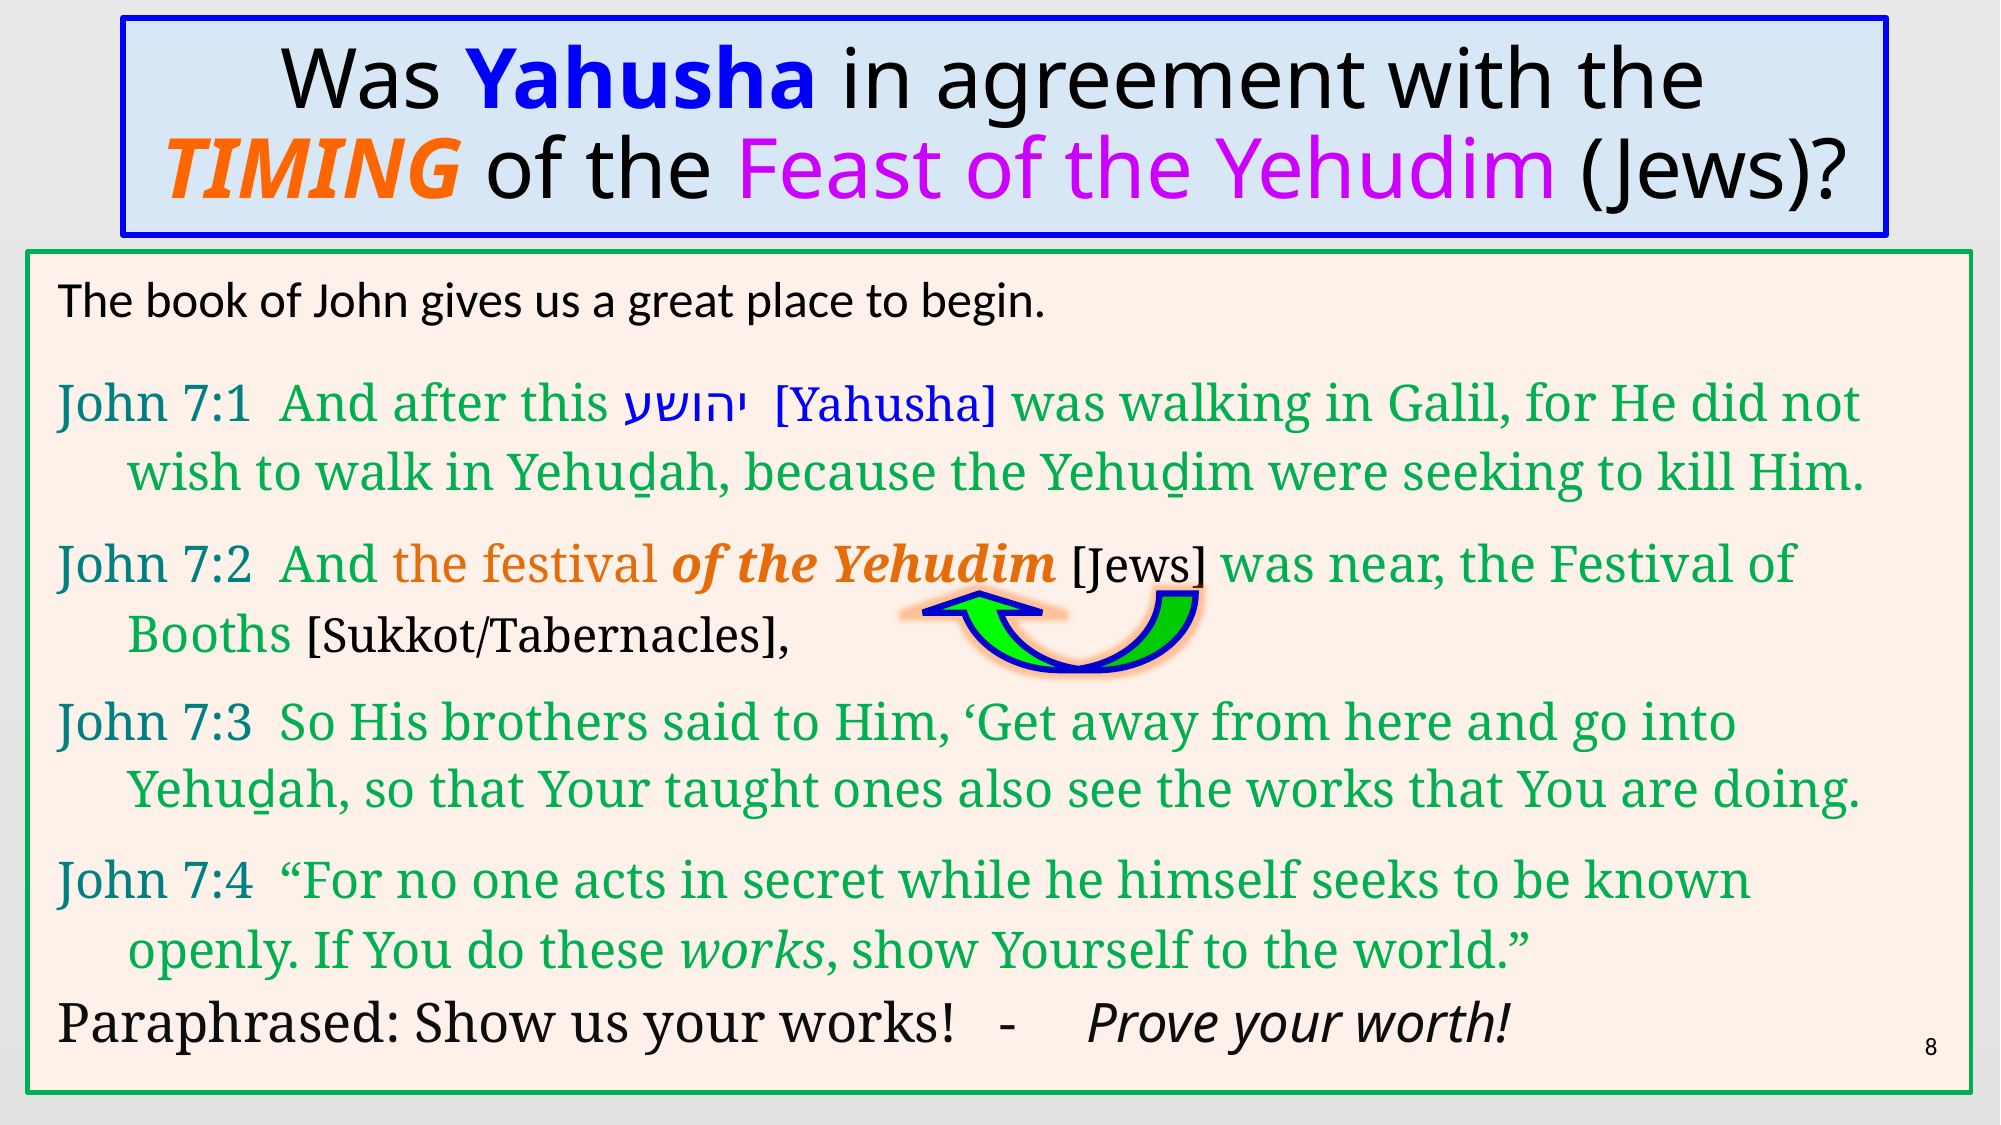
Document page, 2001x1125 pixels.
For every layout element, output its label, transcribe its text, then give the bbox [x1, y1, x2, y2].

list The book of John gives us a great place to begin. John 7:1 And after this יהושע [Yahusha] was walking in Galil, for He did not wish to walk in Yehuḏah, because the Yehuḏim were seeking to kill Him. John 7:2 And the festival of the Yehudim [Jews] was near, the Festival of Booths [Sukkot/Tabernacles], John 7:3 So His brothers said to Him, ‘Get away from here and go into Yehuḏah, so that Your taught ones also see the works that You are doing. John 7:4 “For no one acts in secret while he himself seeks to be known openly. If You do these works, show Yourself to the world.” Paraphrased: Show us your works! - Prove your worth! [27, 251, 1972, 1093]
slide_number 8 [1502, 1015, 1953, 1076]
title Was Yahusha in agreement with the TIMING of the Feast of the Yehudim (Jews)? [123, 17, 1886, 236]
text_box [922, 592, 1197, 672]
